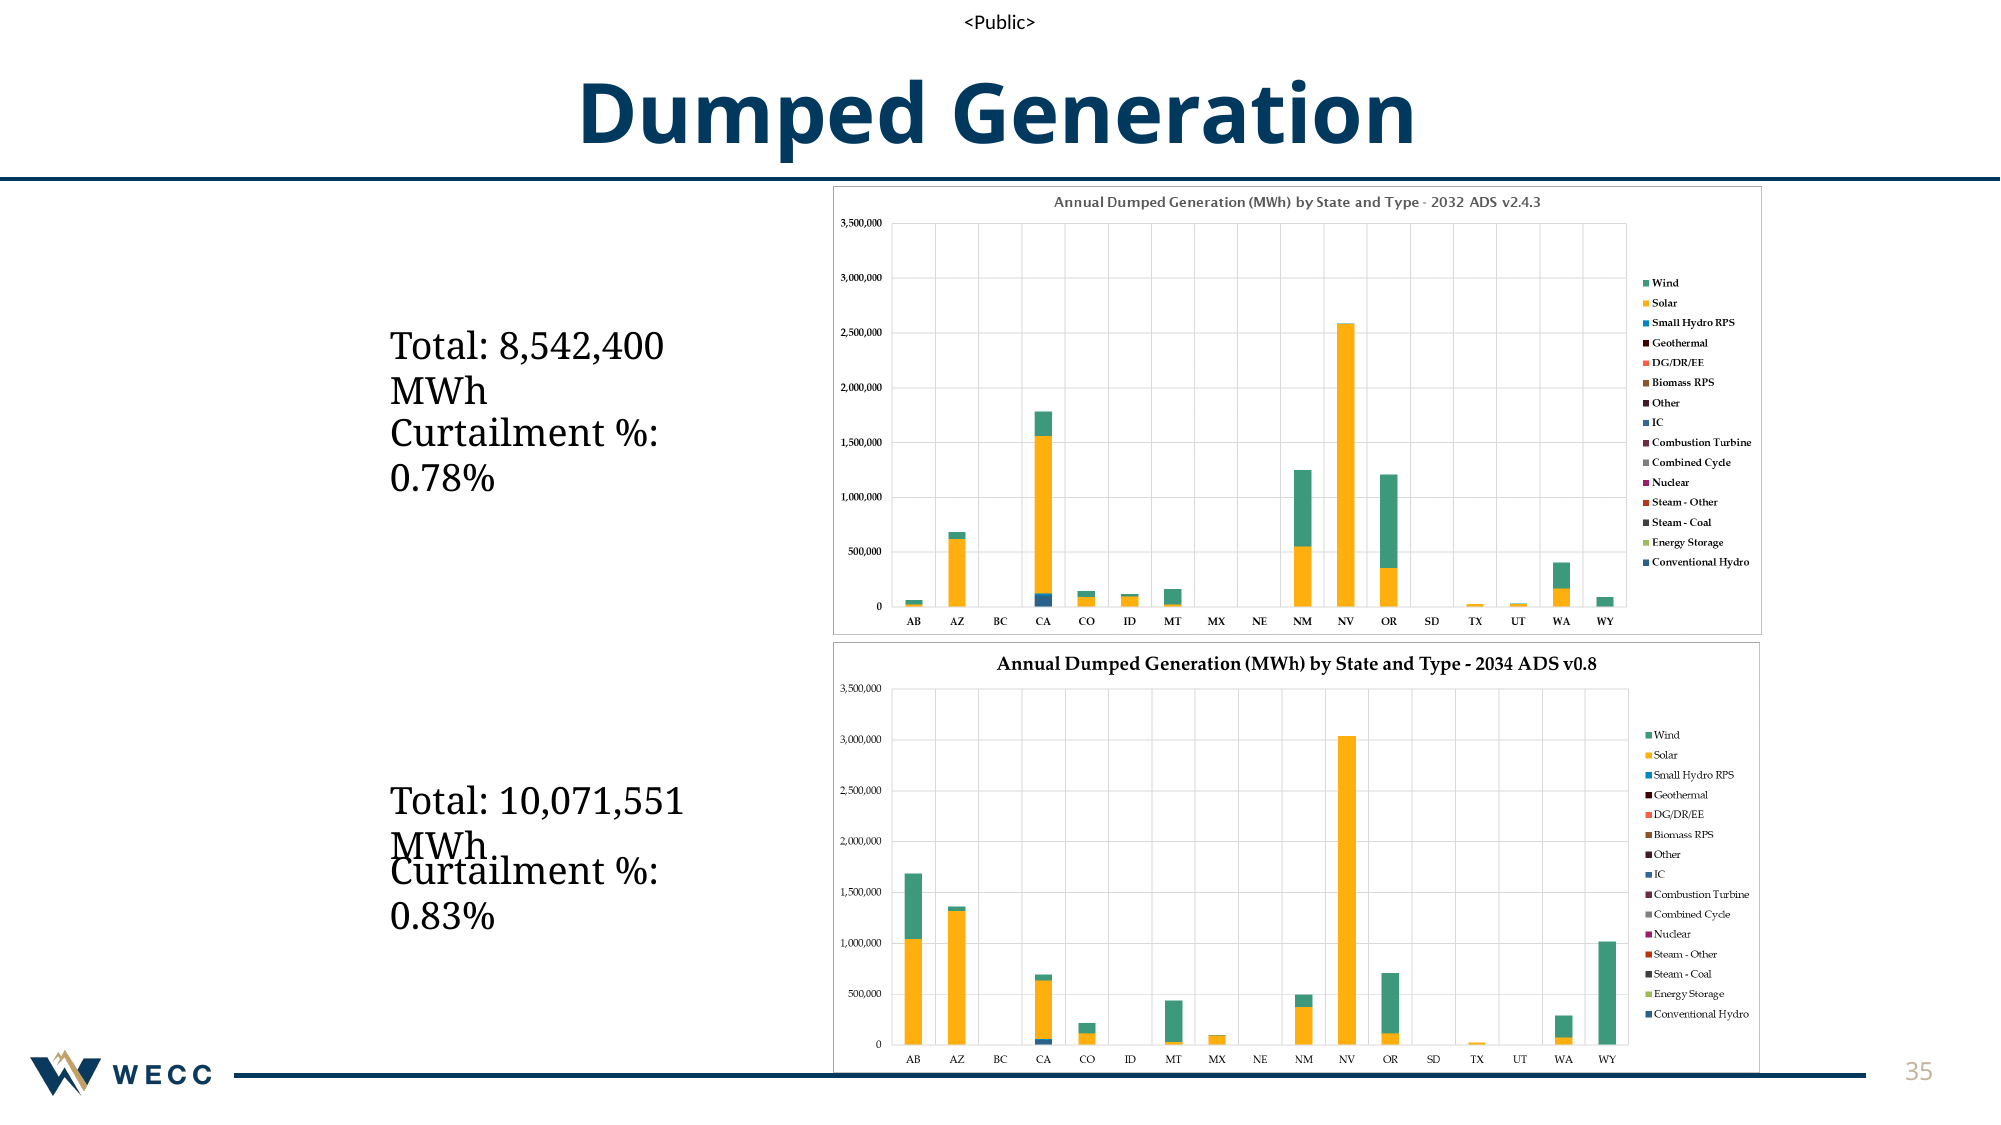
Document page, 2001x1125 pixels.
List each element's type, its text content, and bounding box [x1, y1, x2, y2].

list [832, 186, 1762, 635]
text_box Total: 10,071,551 MWh [374, 769, 798, 875]
text_box Curtailment %: 0.83% [374, 839, 770, 945]
slide_number 35 [1475, 1042, 1949, 1103]
picture [832, 642, 1760, 1073]
text_box Total: 8,542,400 MWh [374, 314, 770, 401]
picture [30, 1050, 211, 1096]
title Dumped Generation [75, 59, 1920, 173]
text_box Curtailment %: 0.78% [374, 401, 770, 507]
